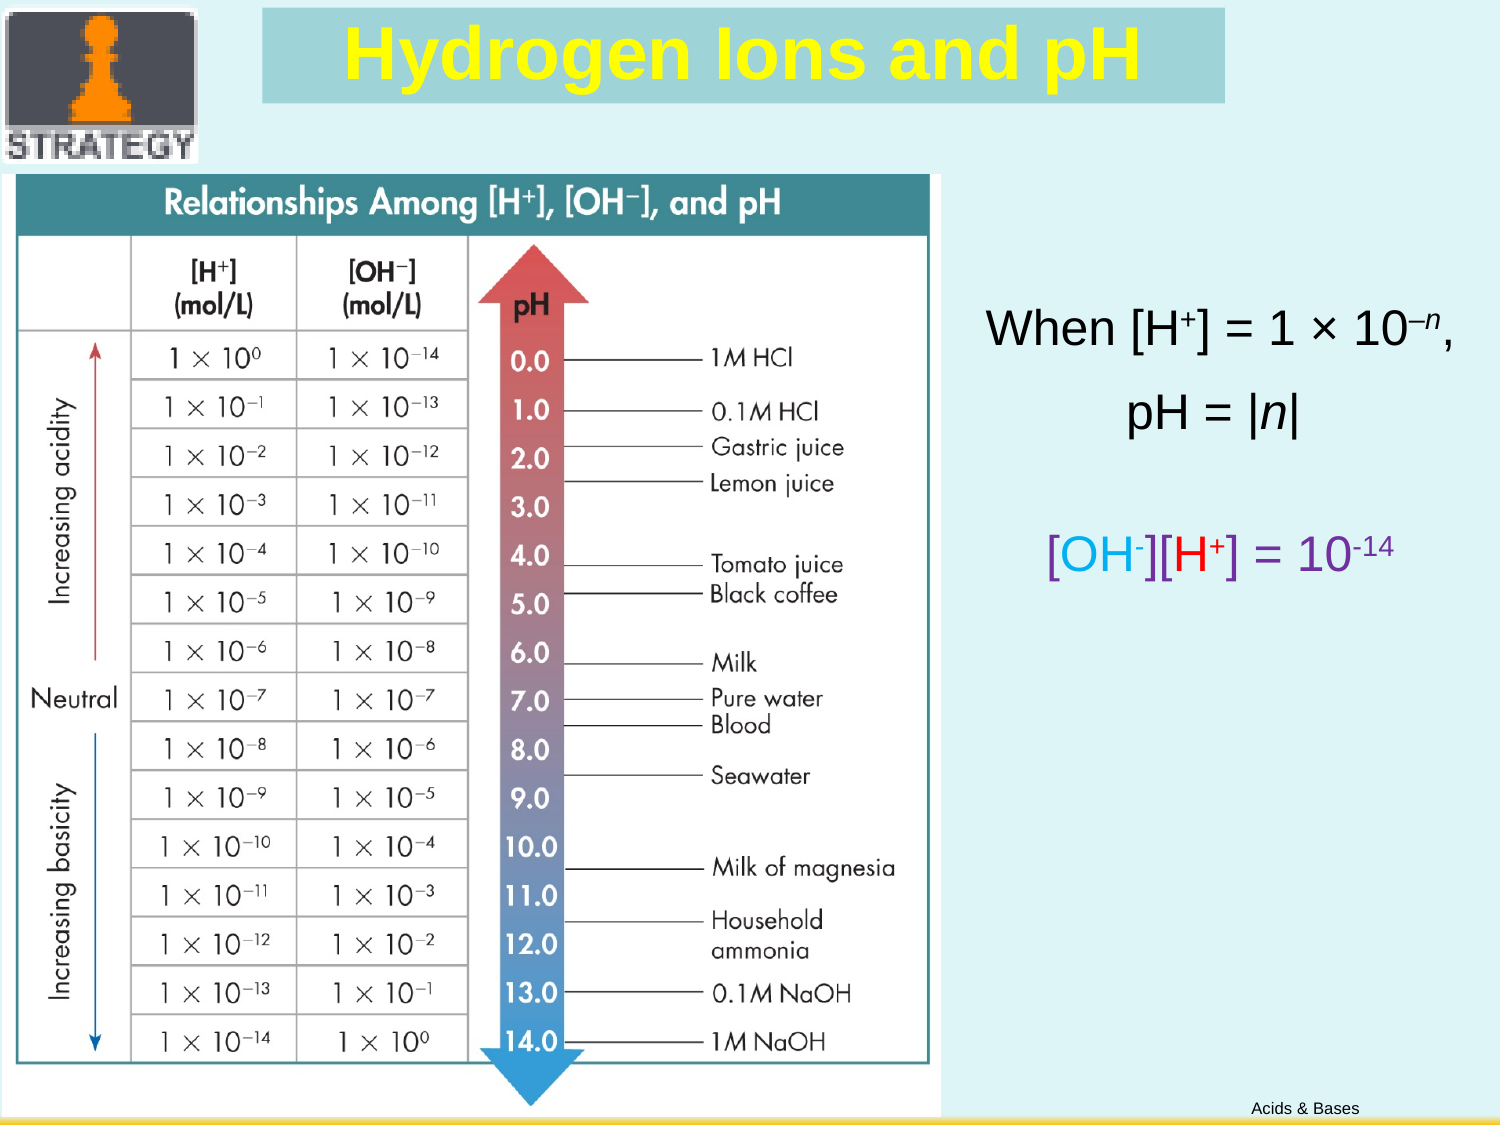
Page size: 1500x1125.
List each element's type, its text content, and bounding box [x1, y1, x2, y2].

text_box Hydrogen Ions and pH [262, 7, 1225, 104]
footer Acids & Bases [675, 1074, 1375, 1125]
text_box When [H+] = 1 × 10–n, pH = |n| [OH-][H+] = 10-14 [941, 287, 1500, 590]
picture [1, 174, 941, 1117]
picture [1, 4, 199, 164]
